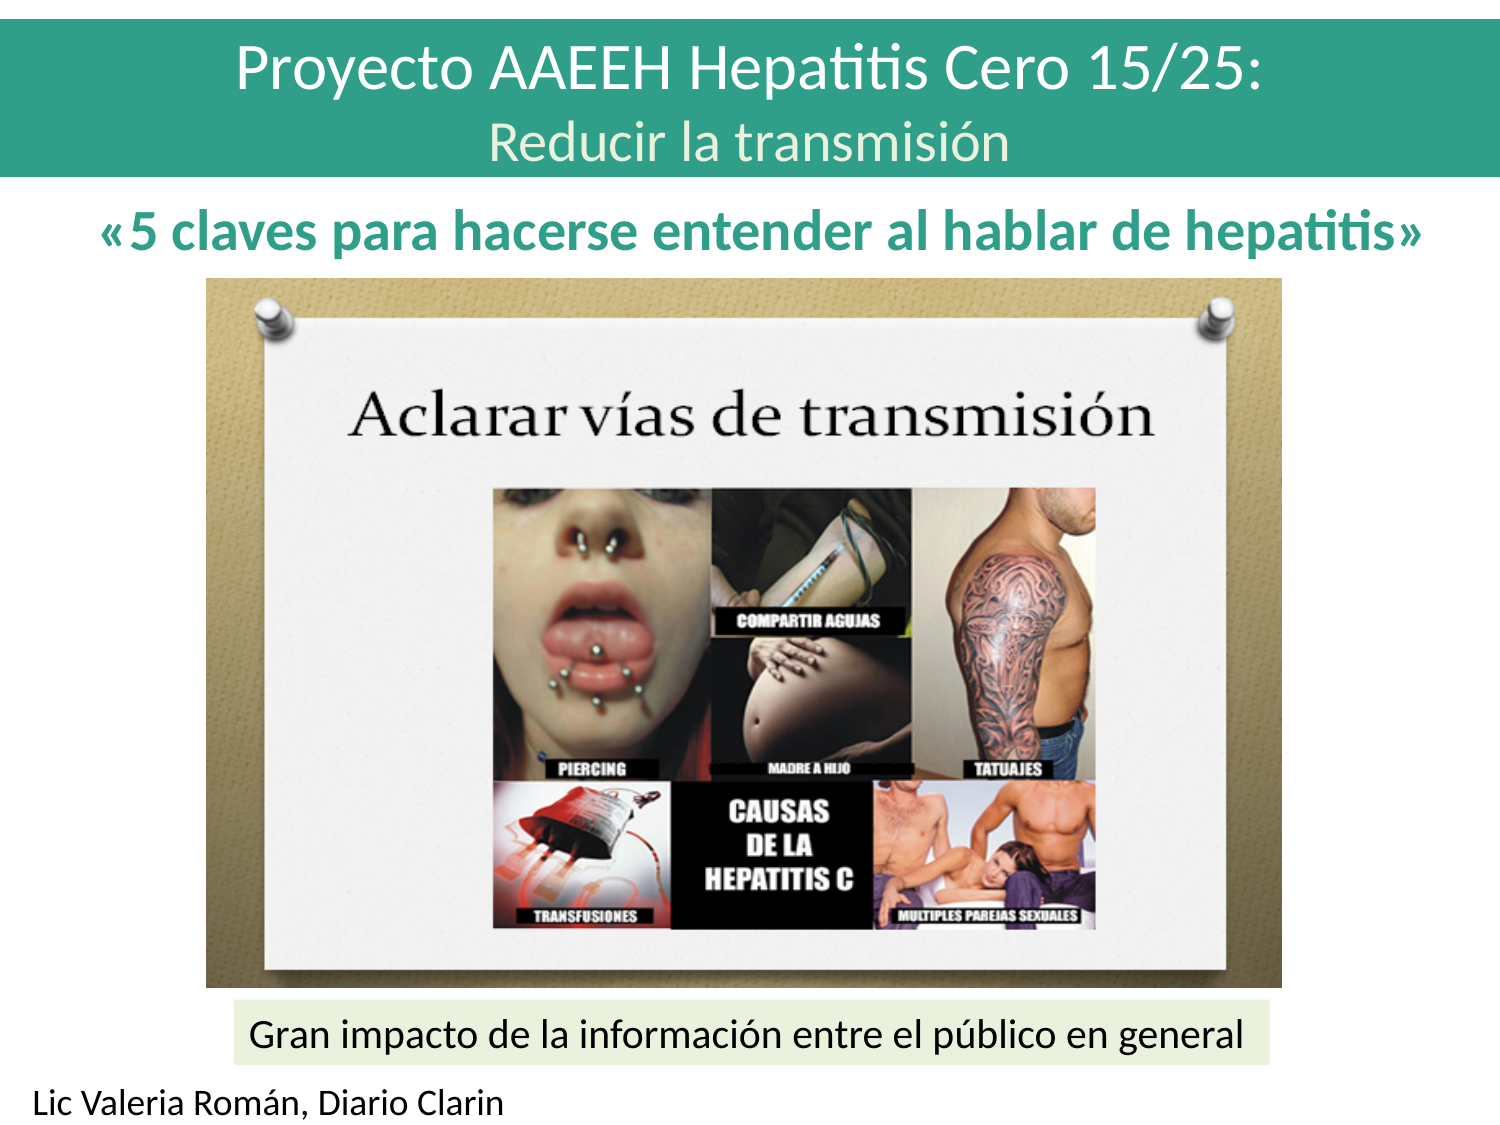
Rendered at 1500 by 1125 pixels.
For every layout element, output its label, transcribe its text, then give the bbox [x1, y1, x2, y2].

picture [206, 277, 1282, 988]
text_box Lic Valeria Román, Diario Clarin [17, 1070, 527, 1125]
text_box Proyecto AAEEH Hepatitis Cero 15/25: Reducir la transmisión [0, 19, 1500, 178]
text_box Gran impacto de la información entre el público en general [233, 999, 1270, 1066]
text_box «5 claves para hacerse entender al hablar de hepatitis» [82, 184, 1483, 271]
